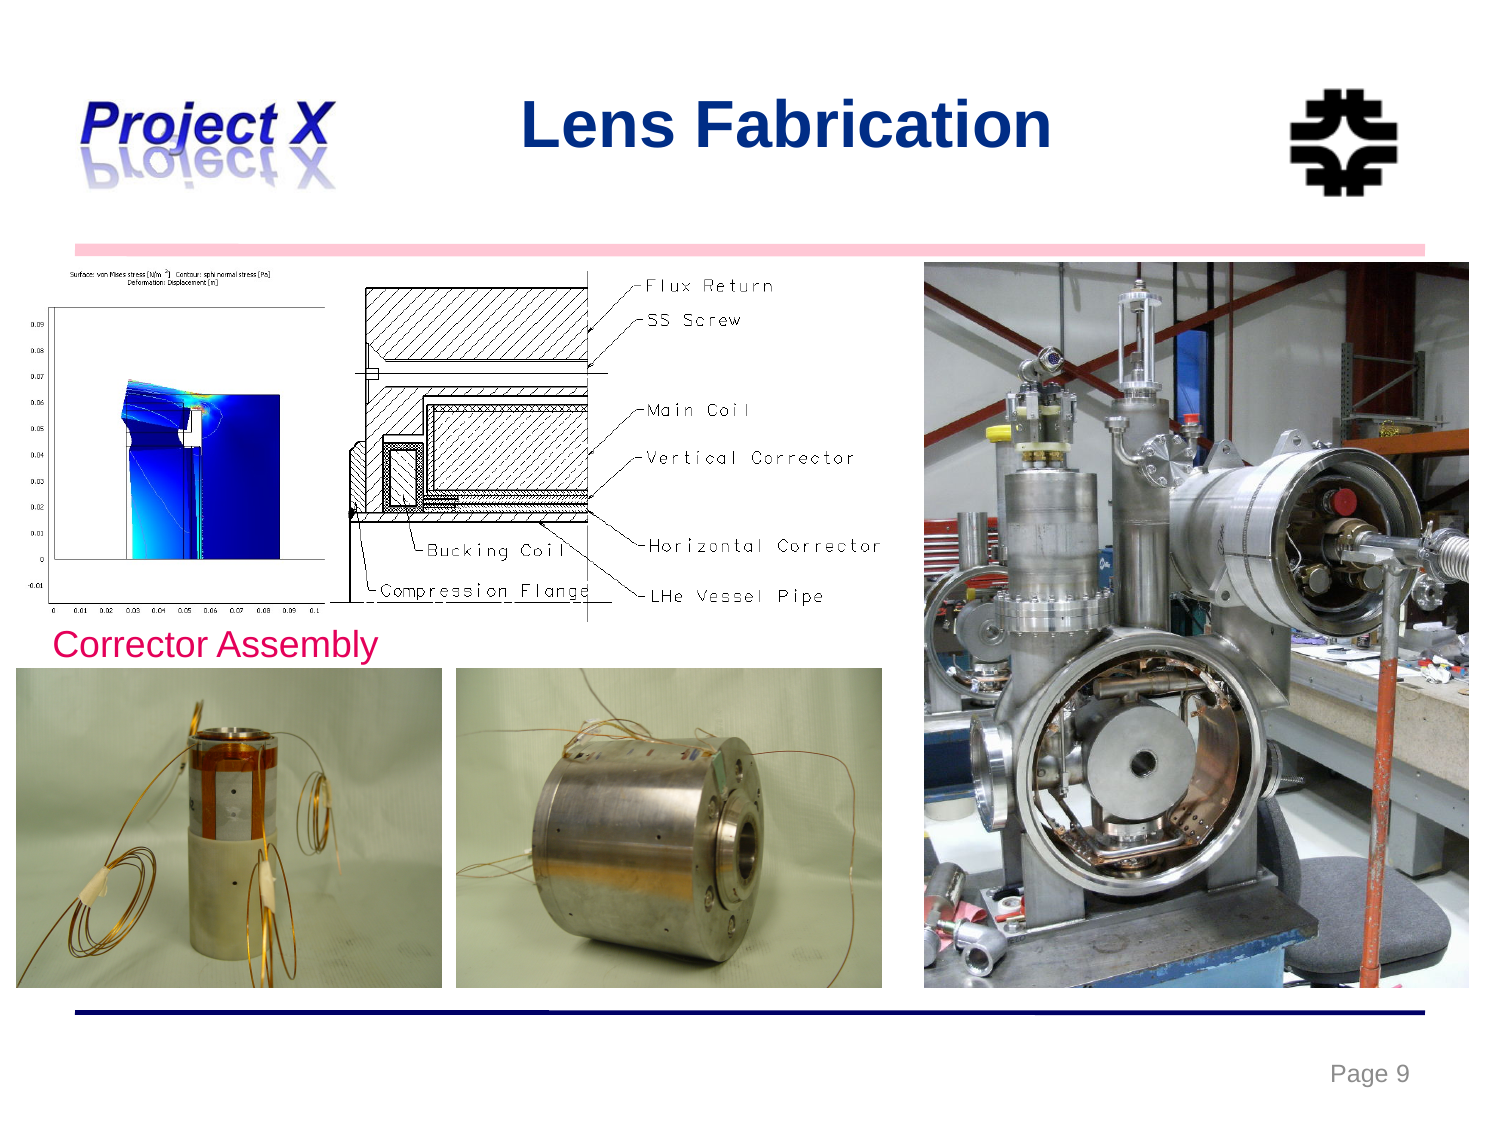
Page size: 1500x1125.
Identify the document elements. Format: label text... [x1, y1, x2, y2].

picture [0, 262, 888, 629]
picture [1287, 87, 1400, 200]
slide_number Page 9 [1074, 1042, 1425, 1103]
text_box Corrector Assembly [37, 637, 425, 666]
picture [75, 99, 338, 194]
picture [15, 668, 442, 988]
picture [456, 668, 882, 988]
title Lens Fabrication [424, 74, 1151, 168]
picture [924, 262, 1469, 988]
